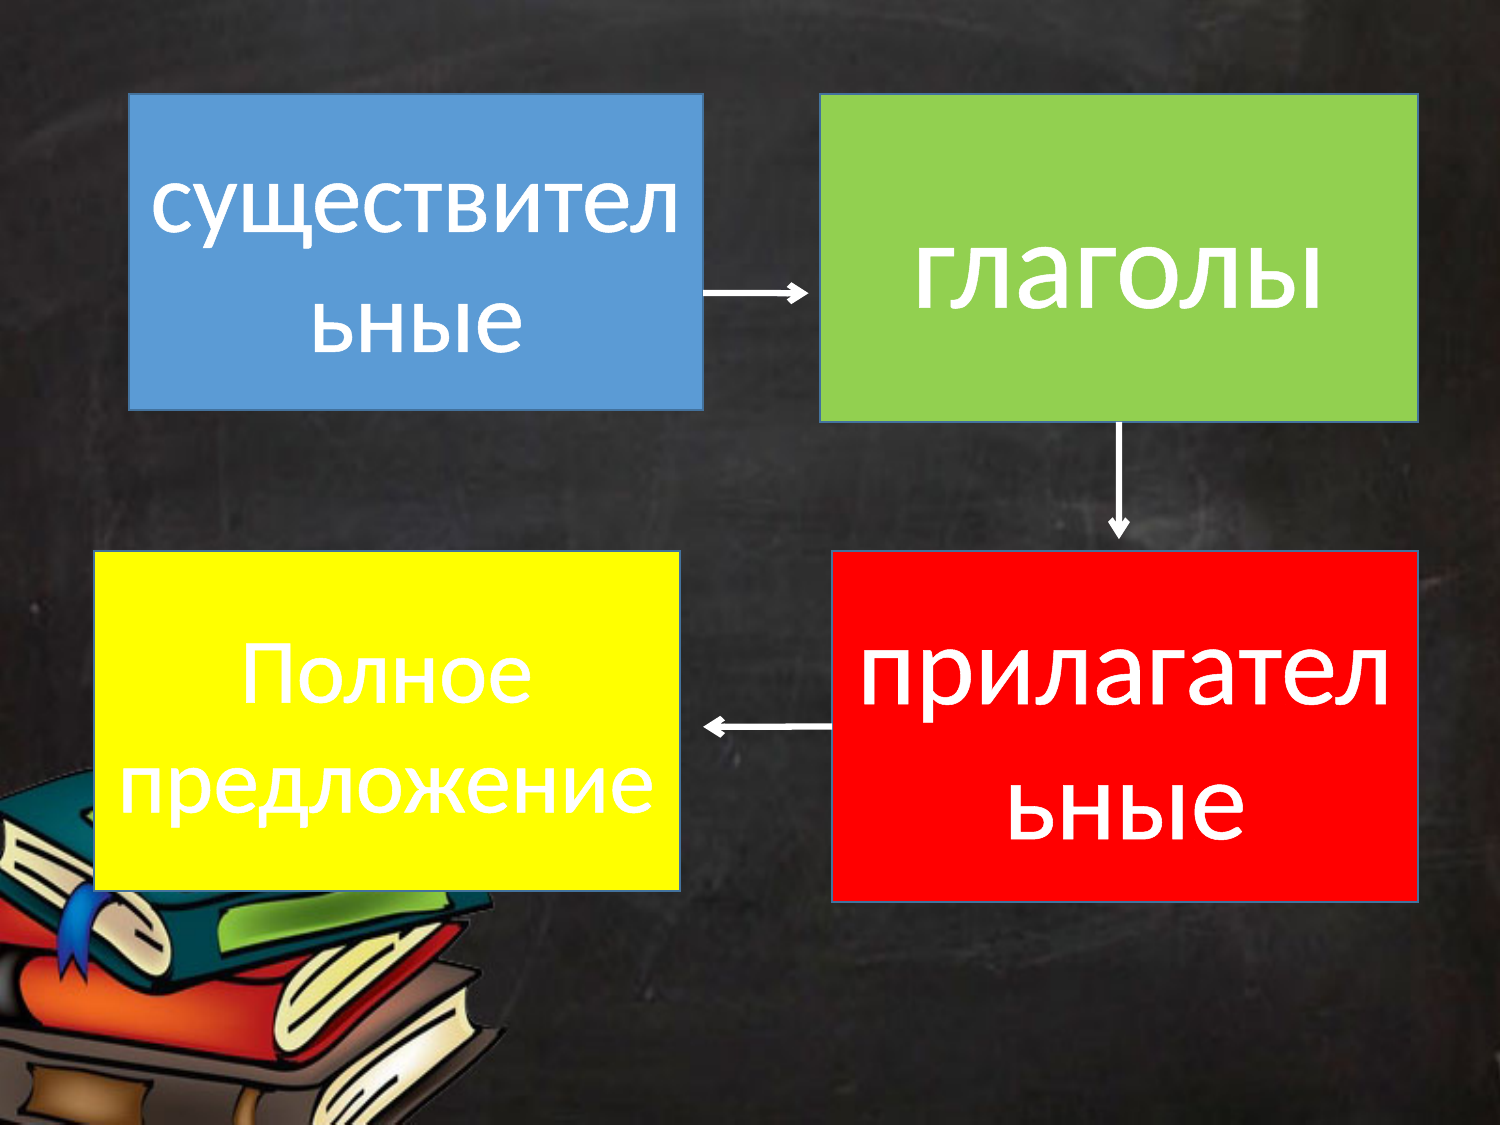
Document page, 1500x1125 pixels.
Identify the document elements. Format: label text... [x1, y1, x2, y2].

text_box глаголы [819, 93, 1419, 423]
text_box существительные [128, 93, 704, 411]
text_box прилагательные [831, 550, 1419, 903]
text_box Полное предложение [93, 550, 681, 892]
picture [0, 0, 1500, 1125]
